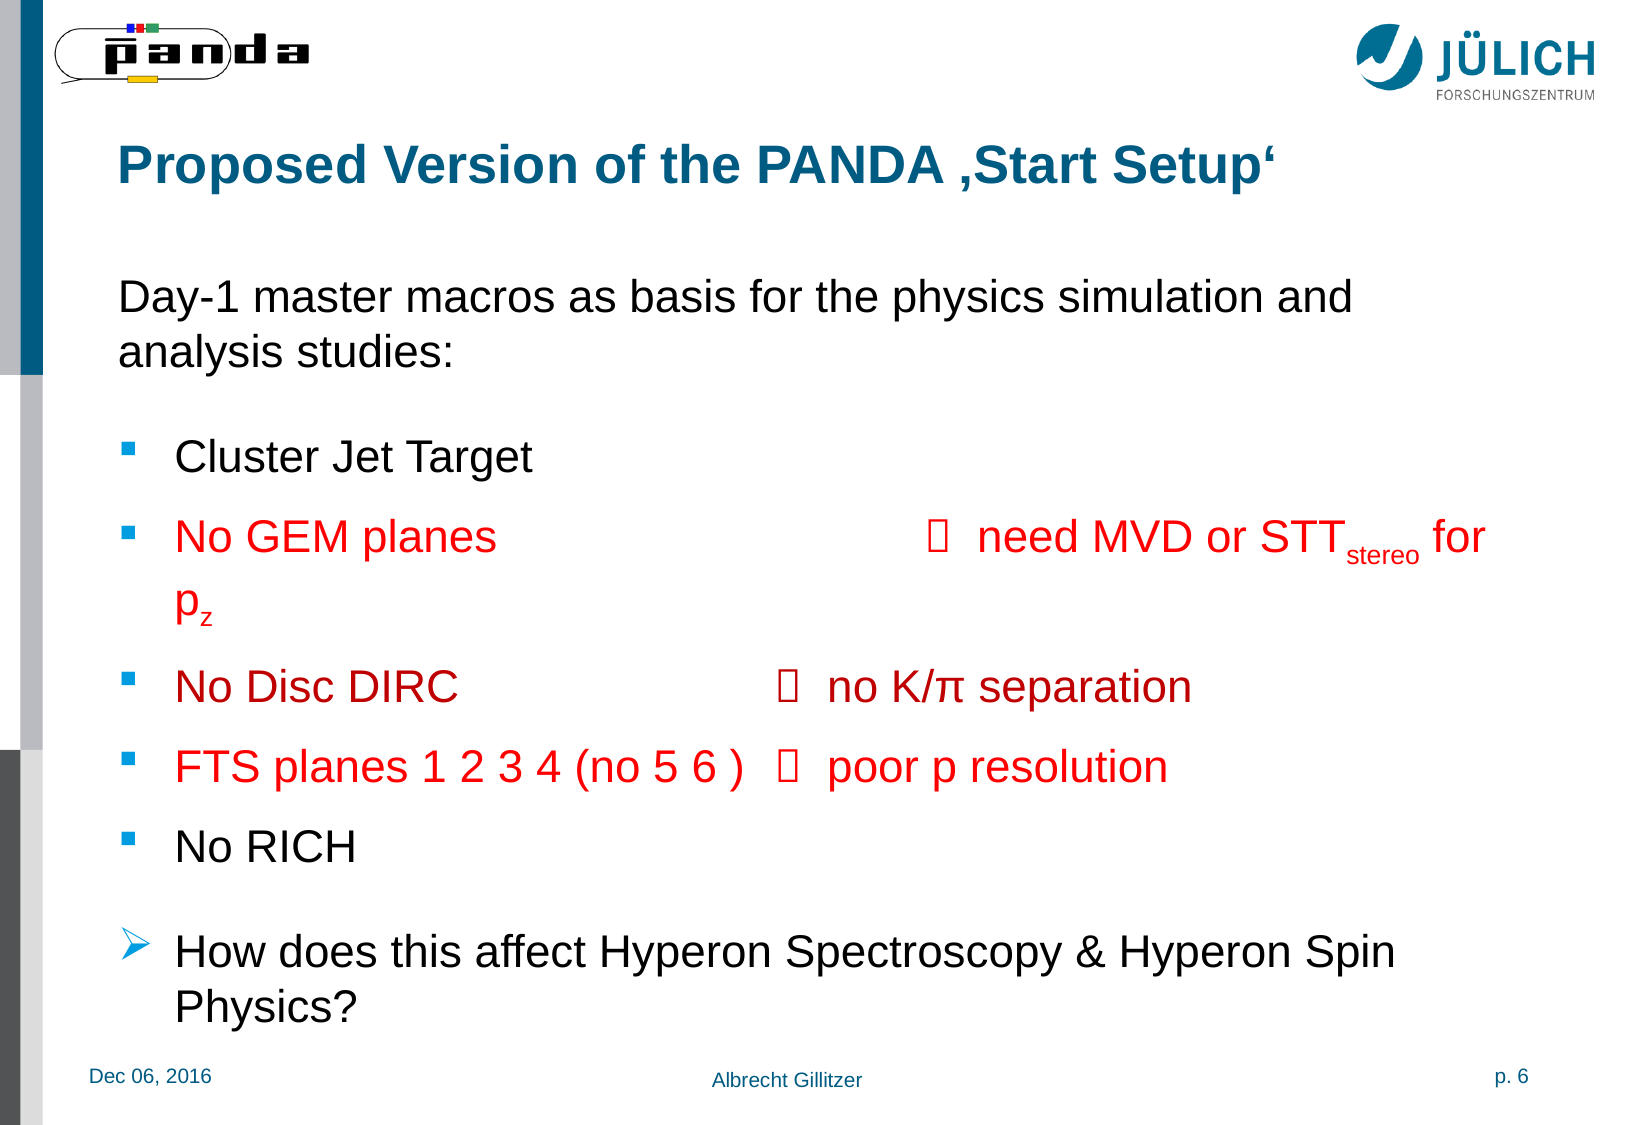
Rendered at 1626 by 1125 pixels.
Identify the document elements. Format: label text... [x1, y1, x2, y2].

picture [1355, 22, 1594, 100]
picture [54, 23, 309, 84]
title Proposed Version of the PANDA ‚Start Setup‘ [117, 128, 1500, 195]
list Day-1 master macros as basis for the physics simulation and analysis studies: Cluster Jet Target No GEM planes  need MVD or STTstereo for pz No Disc DIRC  no K/π separation FTS planes 1 2 3 4 (no 5 6 )  poor p resolution No RICH How does this affect Hyperon Spectroscopy & Hyperon Spin Physics? [117, 266, 1522, 1033]
